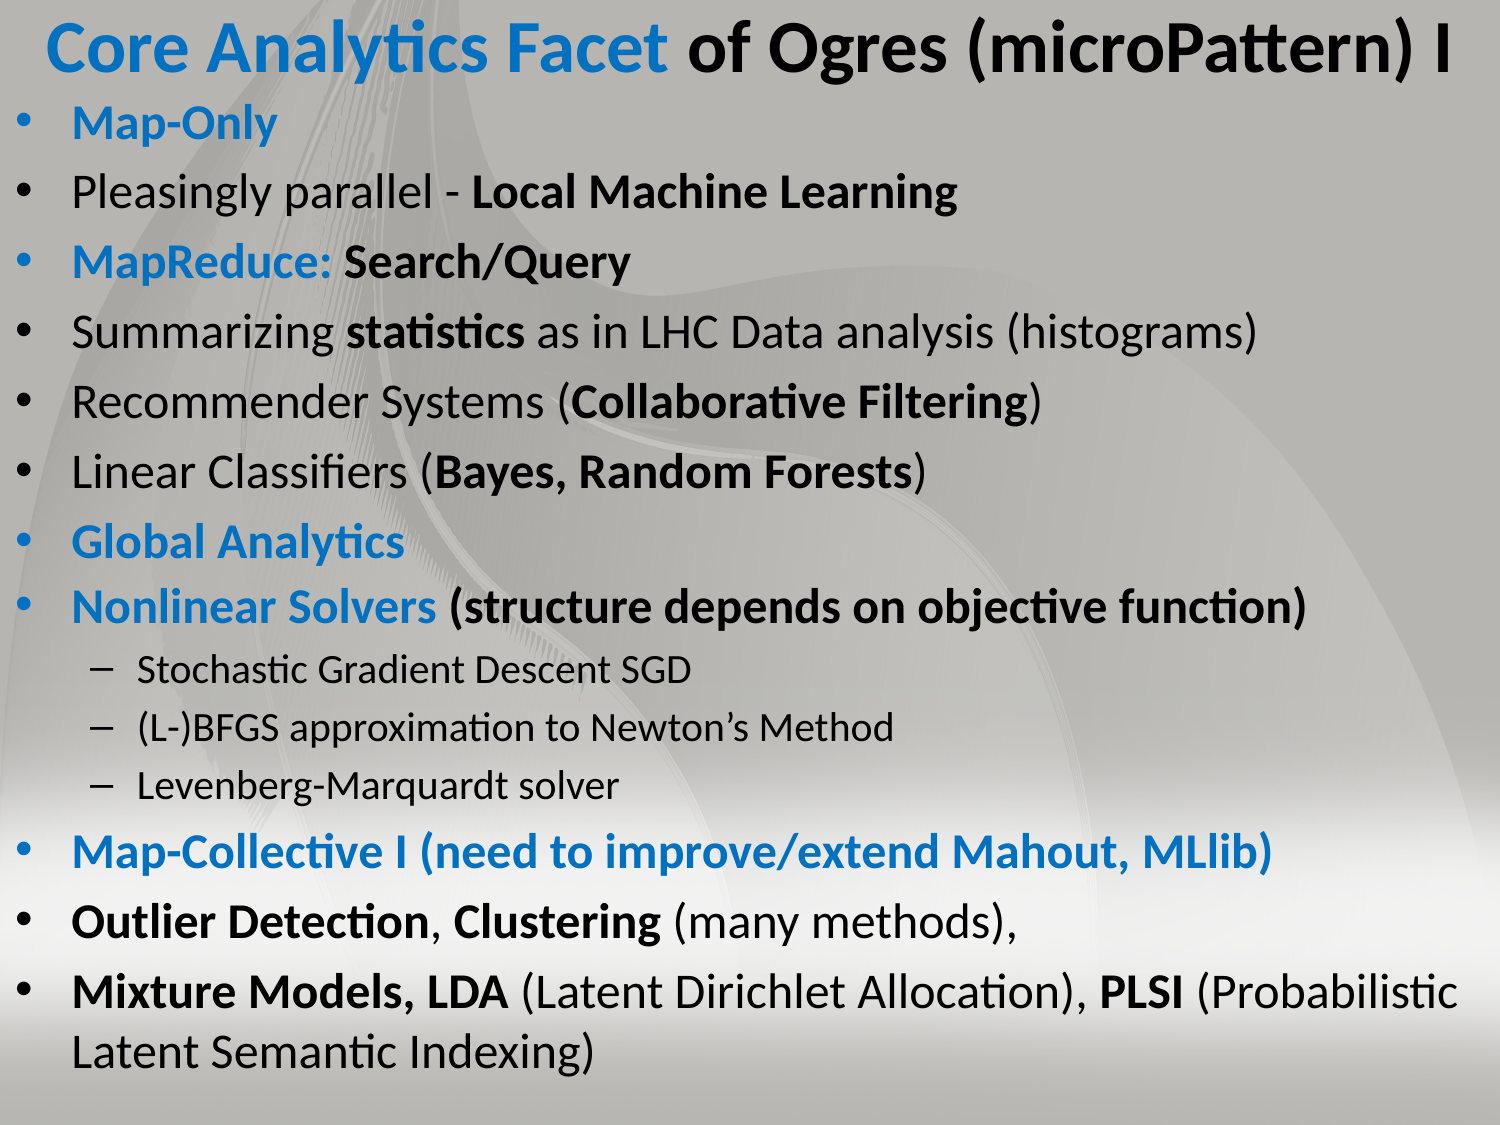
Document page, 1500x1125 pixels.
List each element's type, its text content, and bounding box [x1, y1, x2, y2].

list Map-Only Pleasingly parallel - Local Machine Learning MapReduce: Search/Query Summarizing statistics as in LHC Data analysis (histograms) Recommender Systems (Collaborative Filtering) Linear Classifiers (Bayes, Random Forests) Global Analytics Nonlinear Solvers (structure depends on objective function) Stochastic Gradient Descent SGD (L-)BFGS approximation to Newton’s Method Levenberg-Marquardt solver Map-Collective I (need to improve/extend Mahout, MLlib) Outlier Detection, Clustering (many methods), Mixture Models, LDA (Latent Dirichlet Allocation), PLSI (Probabilistic Latent Semantic Indexing) [0, 81, 1500, 1125]
title Core Analytics Facet of Ogres (microPattern) I [0, 0, 1500, 81]
